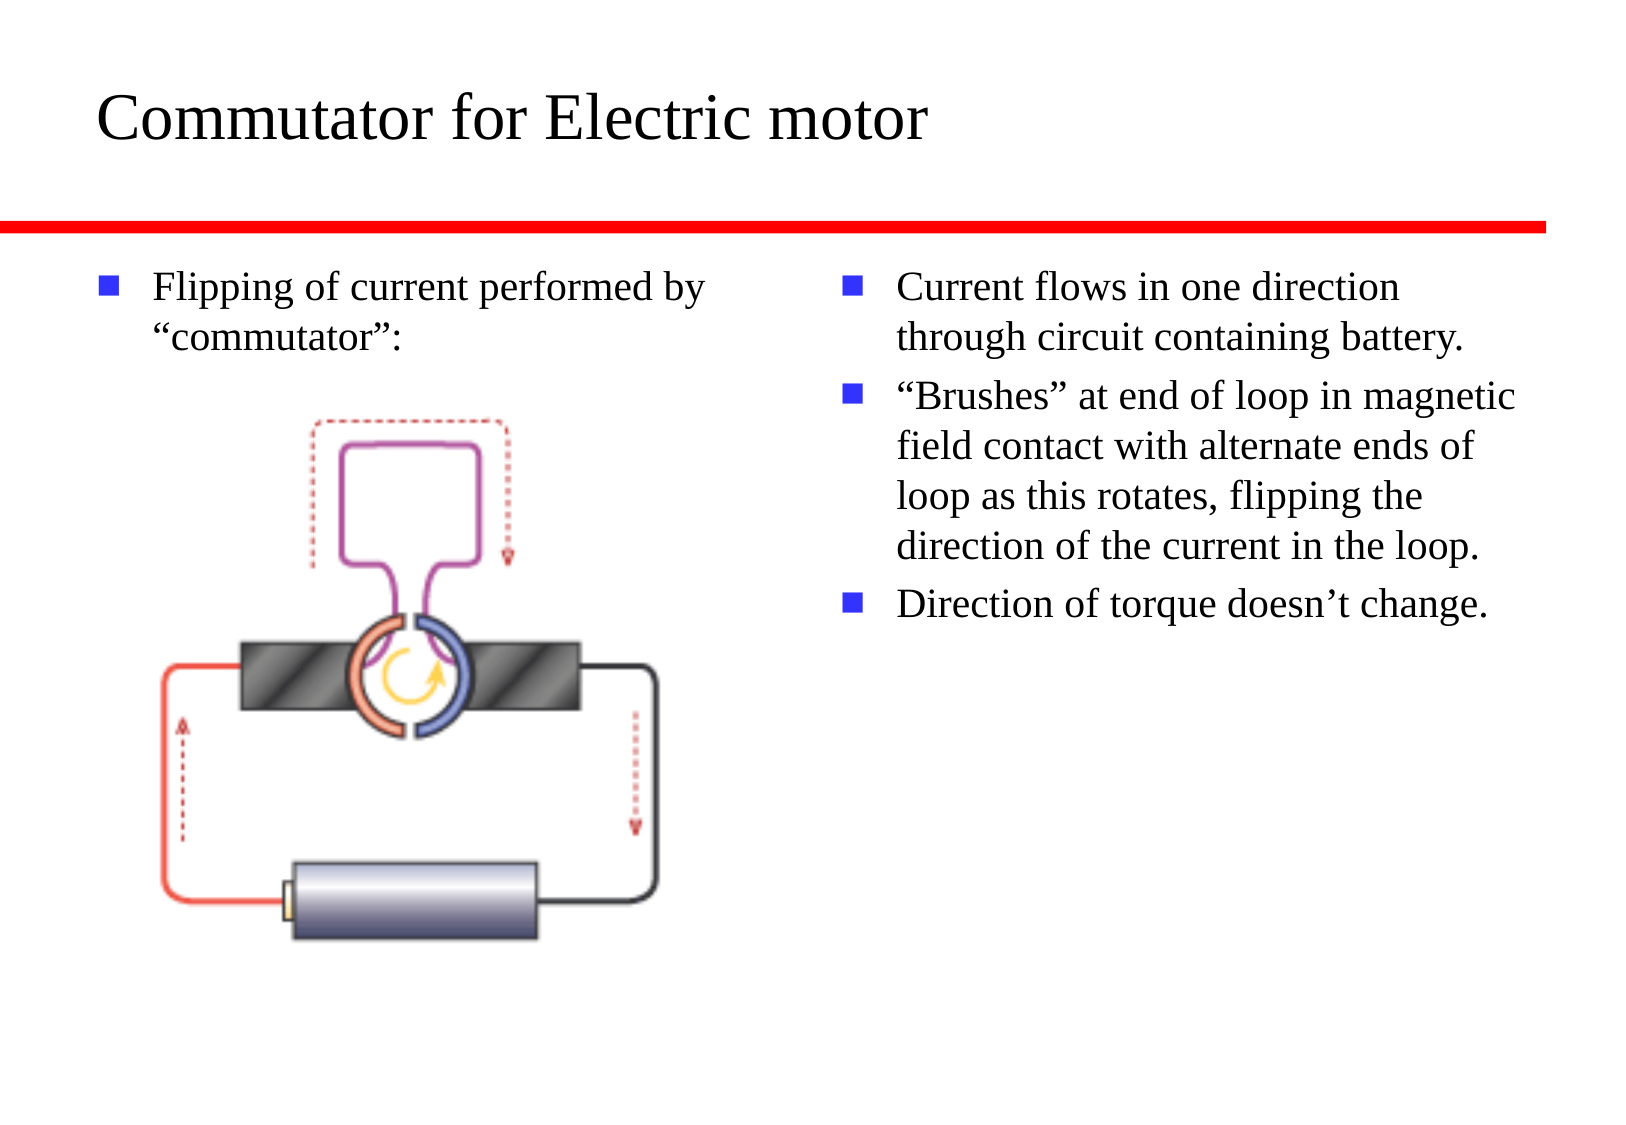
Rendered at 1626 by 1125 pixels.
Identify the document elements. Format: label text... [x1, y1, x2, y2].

title Commutator for Electric motor [80, 18, 1544, 207]
list Current flows in one direction through circuit containing battery. “Brushes” at end of loop in magnetic field contact with alternate ends of loop as this rotates, flipping the direction of the current in the loop. Direction of torque doesn’t change. [824, 251, 1544, 1095]
list Flipping of current performed by “commutator”: [80, 251, 801, 1095]
picture [114, 385, 708, 979]
